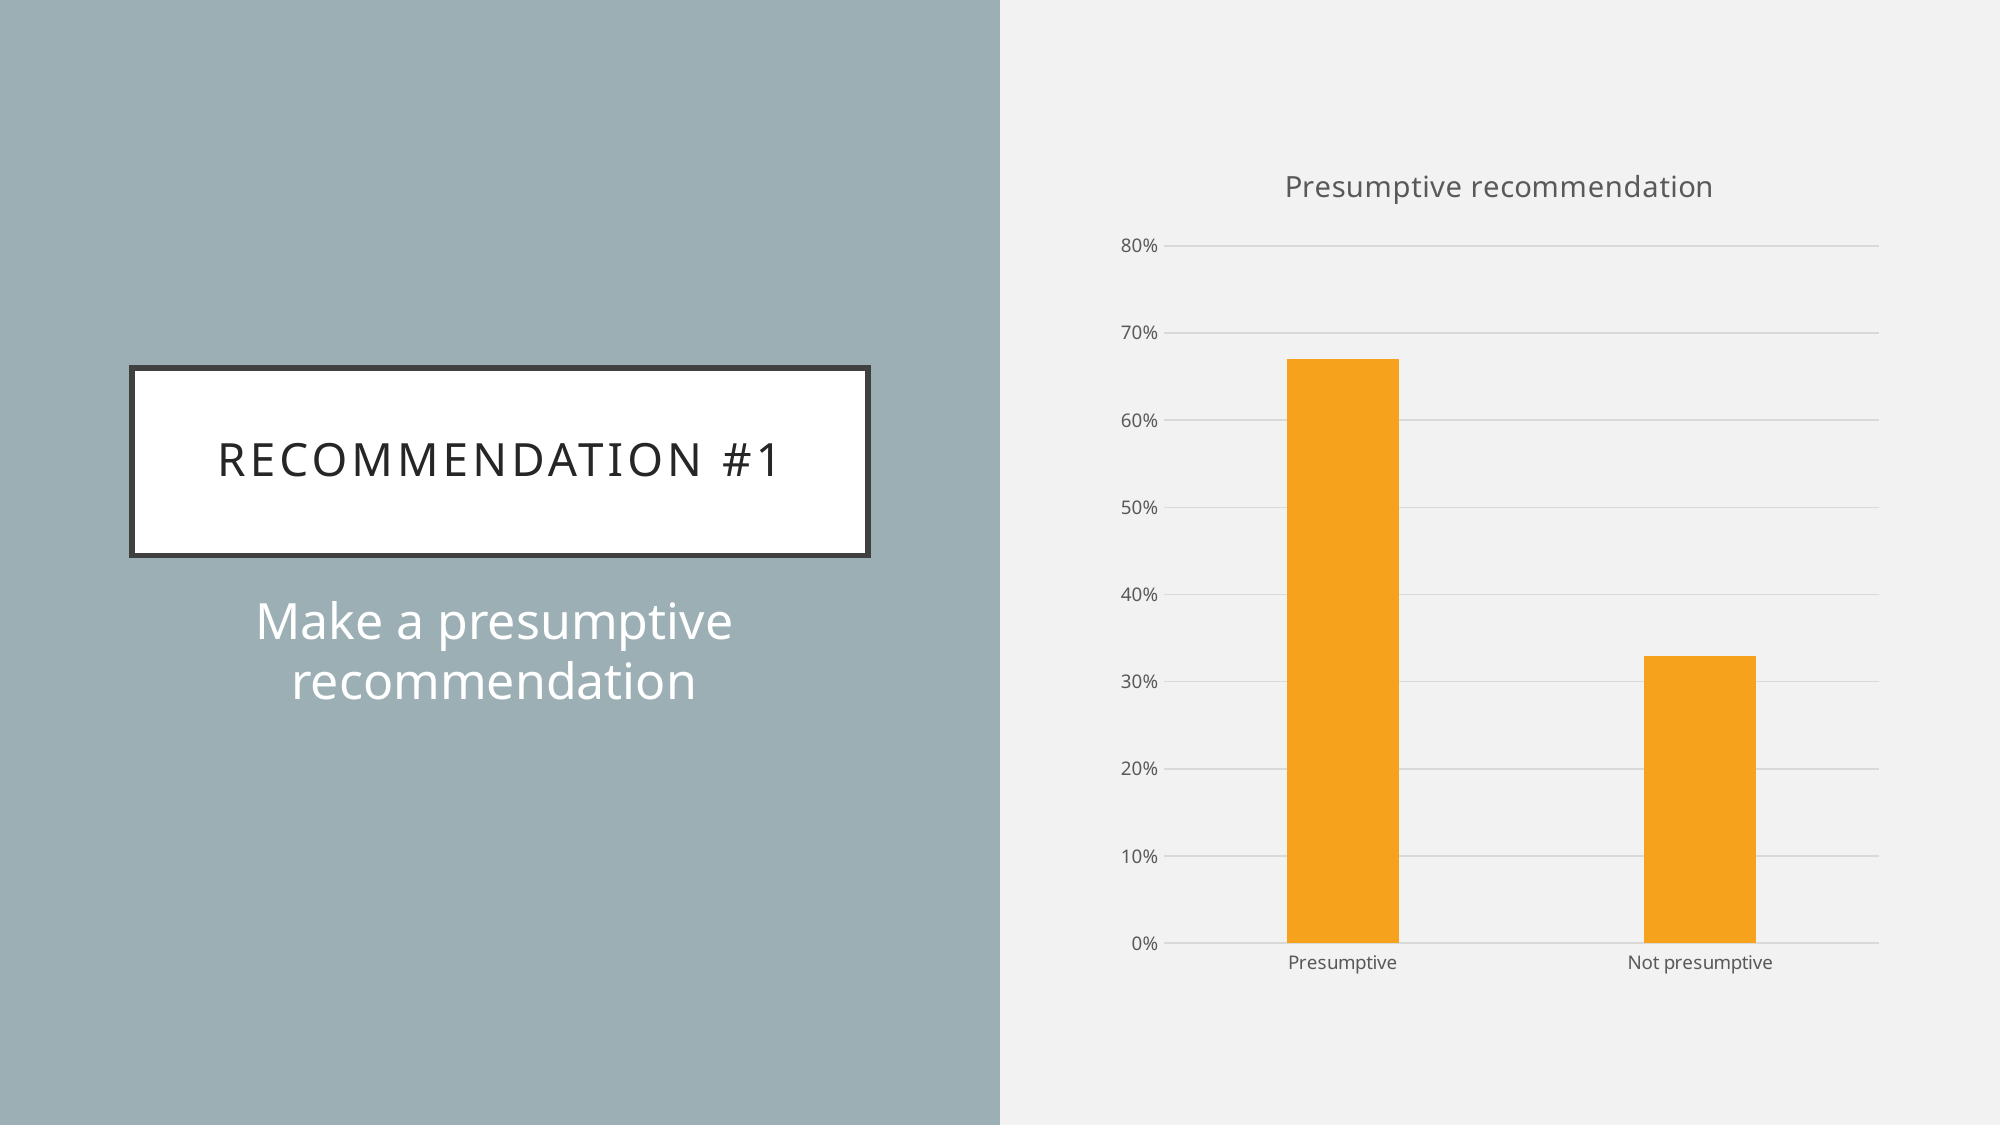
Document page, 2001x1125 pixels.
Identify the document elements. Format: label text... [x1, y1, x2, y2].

chart [1104, 132, 1895, 993]
title Recommendation #1 [129, 365, 871, 558]
list Make a presumptive recommendation [183, 582, 806, 943]
